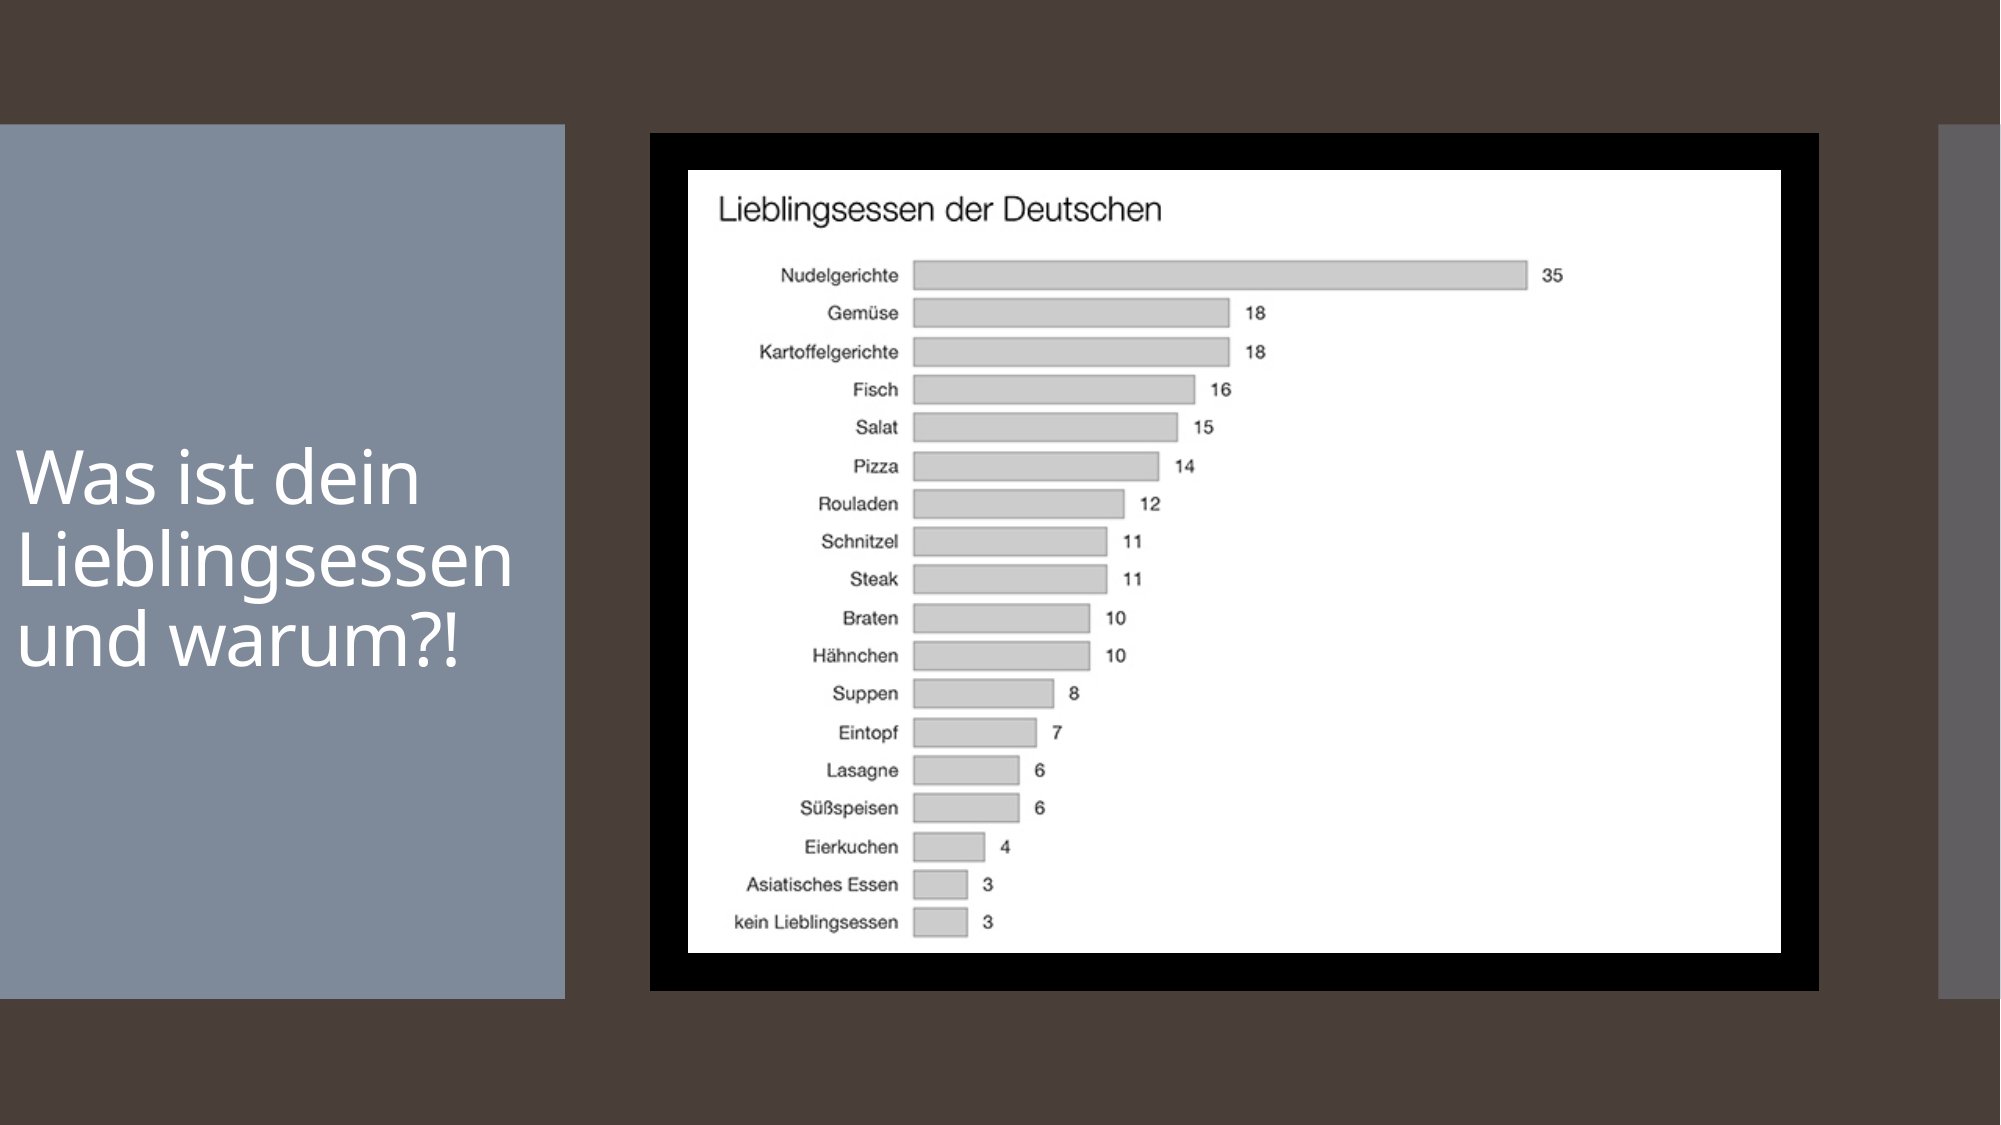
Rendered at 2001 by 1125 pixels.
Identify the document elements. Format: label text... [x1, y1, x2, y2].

title Was ist dein Lieblingsessen und warum?! [0, 184, 581, 940]
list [687, 169, 1782, 954]
